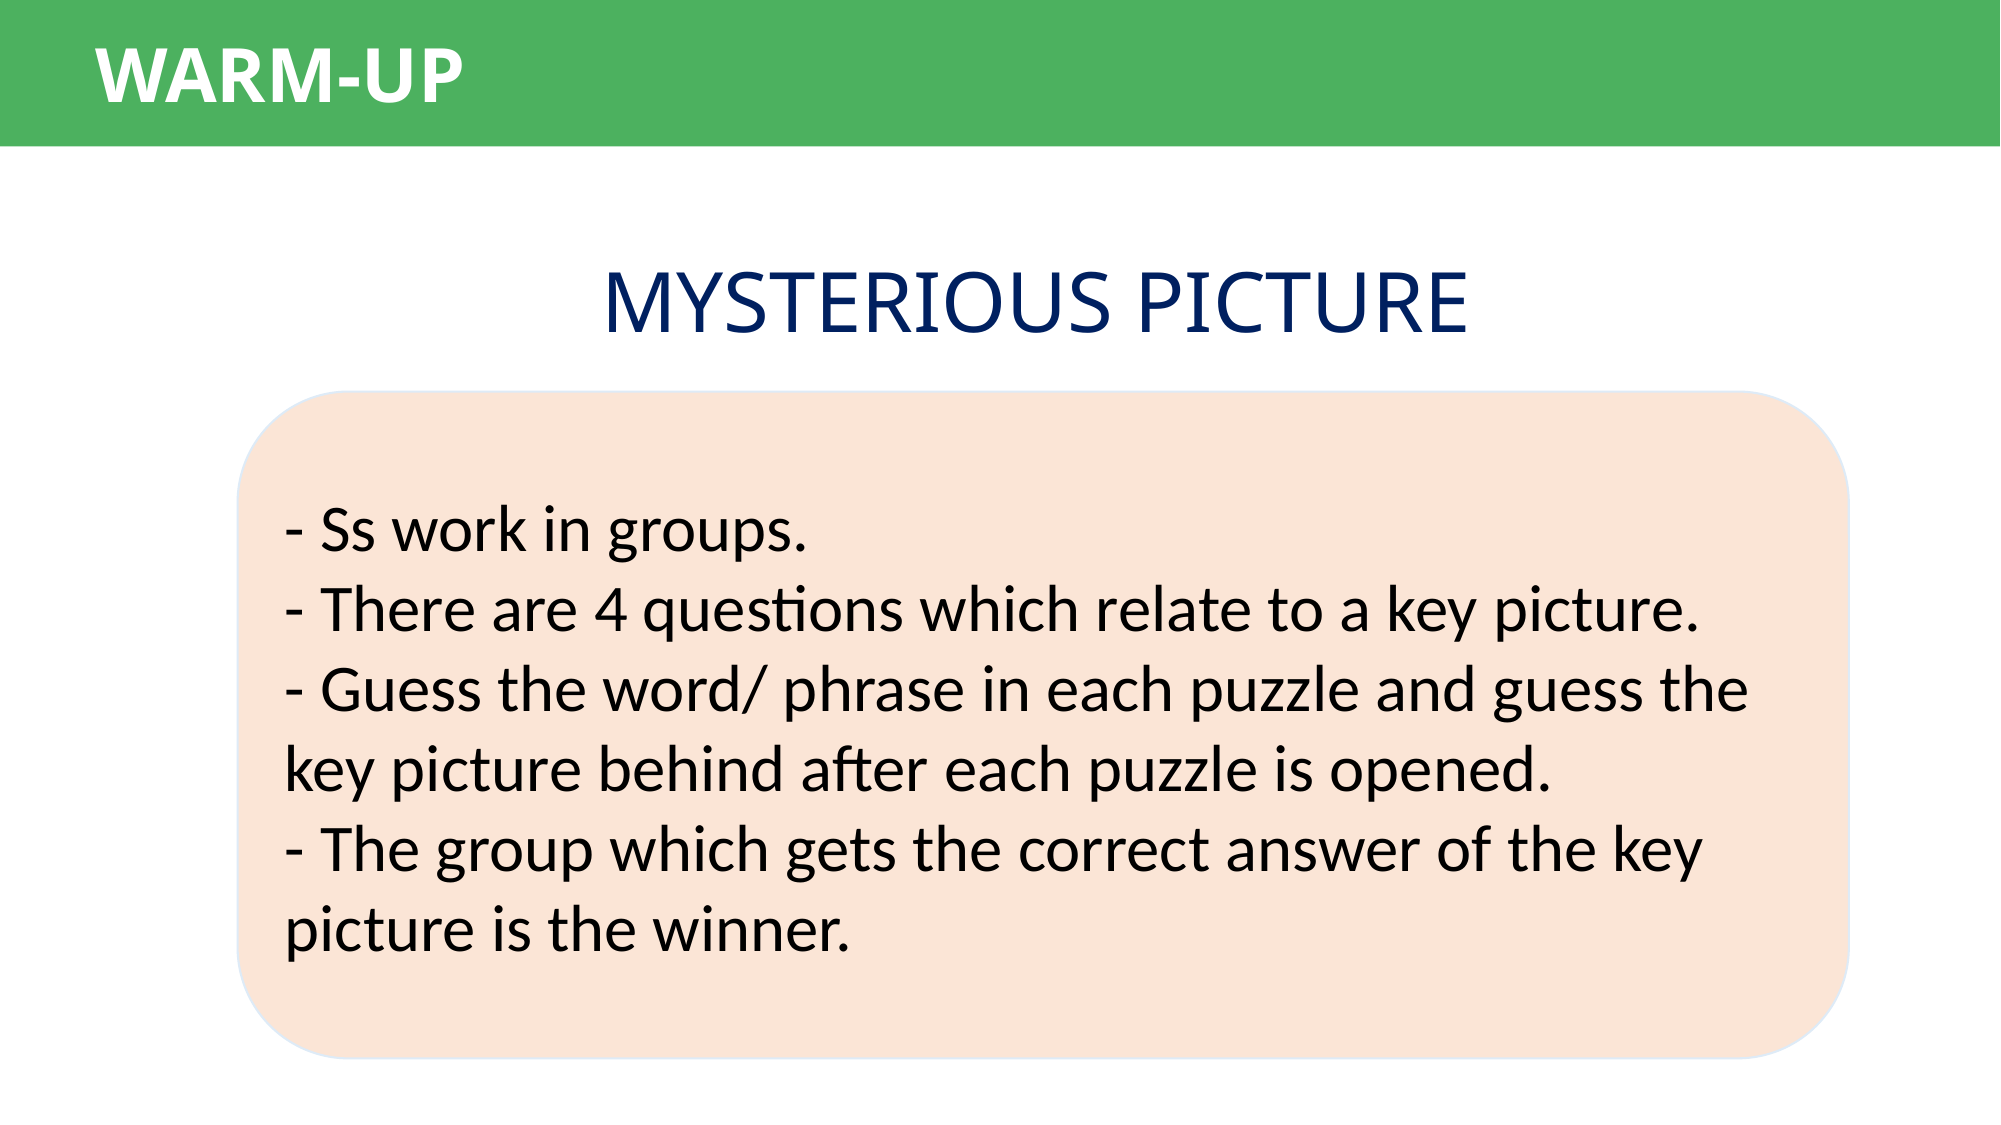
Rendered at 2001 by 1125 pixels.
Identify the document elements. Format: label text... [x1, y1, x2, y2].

text_box - Ss work in groups. - There are 4 questions which relate to a key picture. - Guess the word/ phrase in each puzzle and guess the key picture behind after each puzzle is opened. - The group which gets the correct answer of the key picture is the winner. [236, 390, 1850, 1060]
text_box [0, 0, 2000, 147]
text_box WARM-UP [81, 20, 831, 125]
text_box MYSTERIOUS PICTURE [586, 241, 1671, 356]
